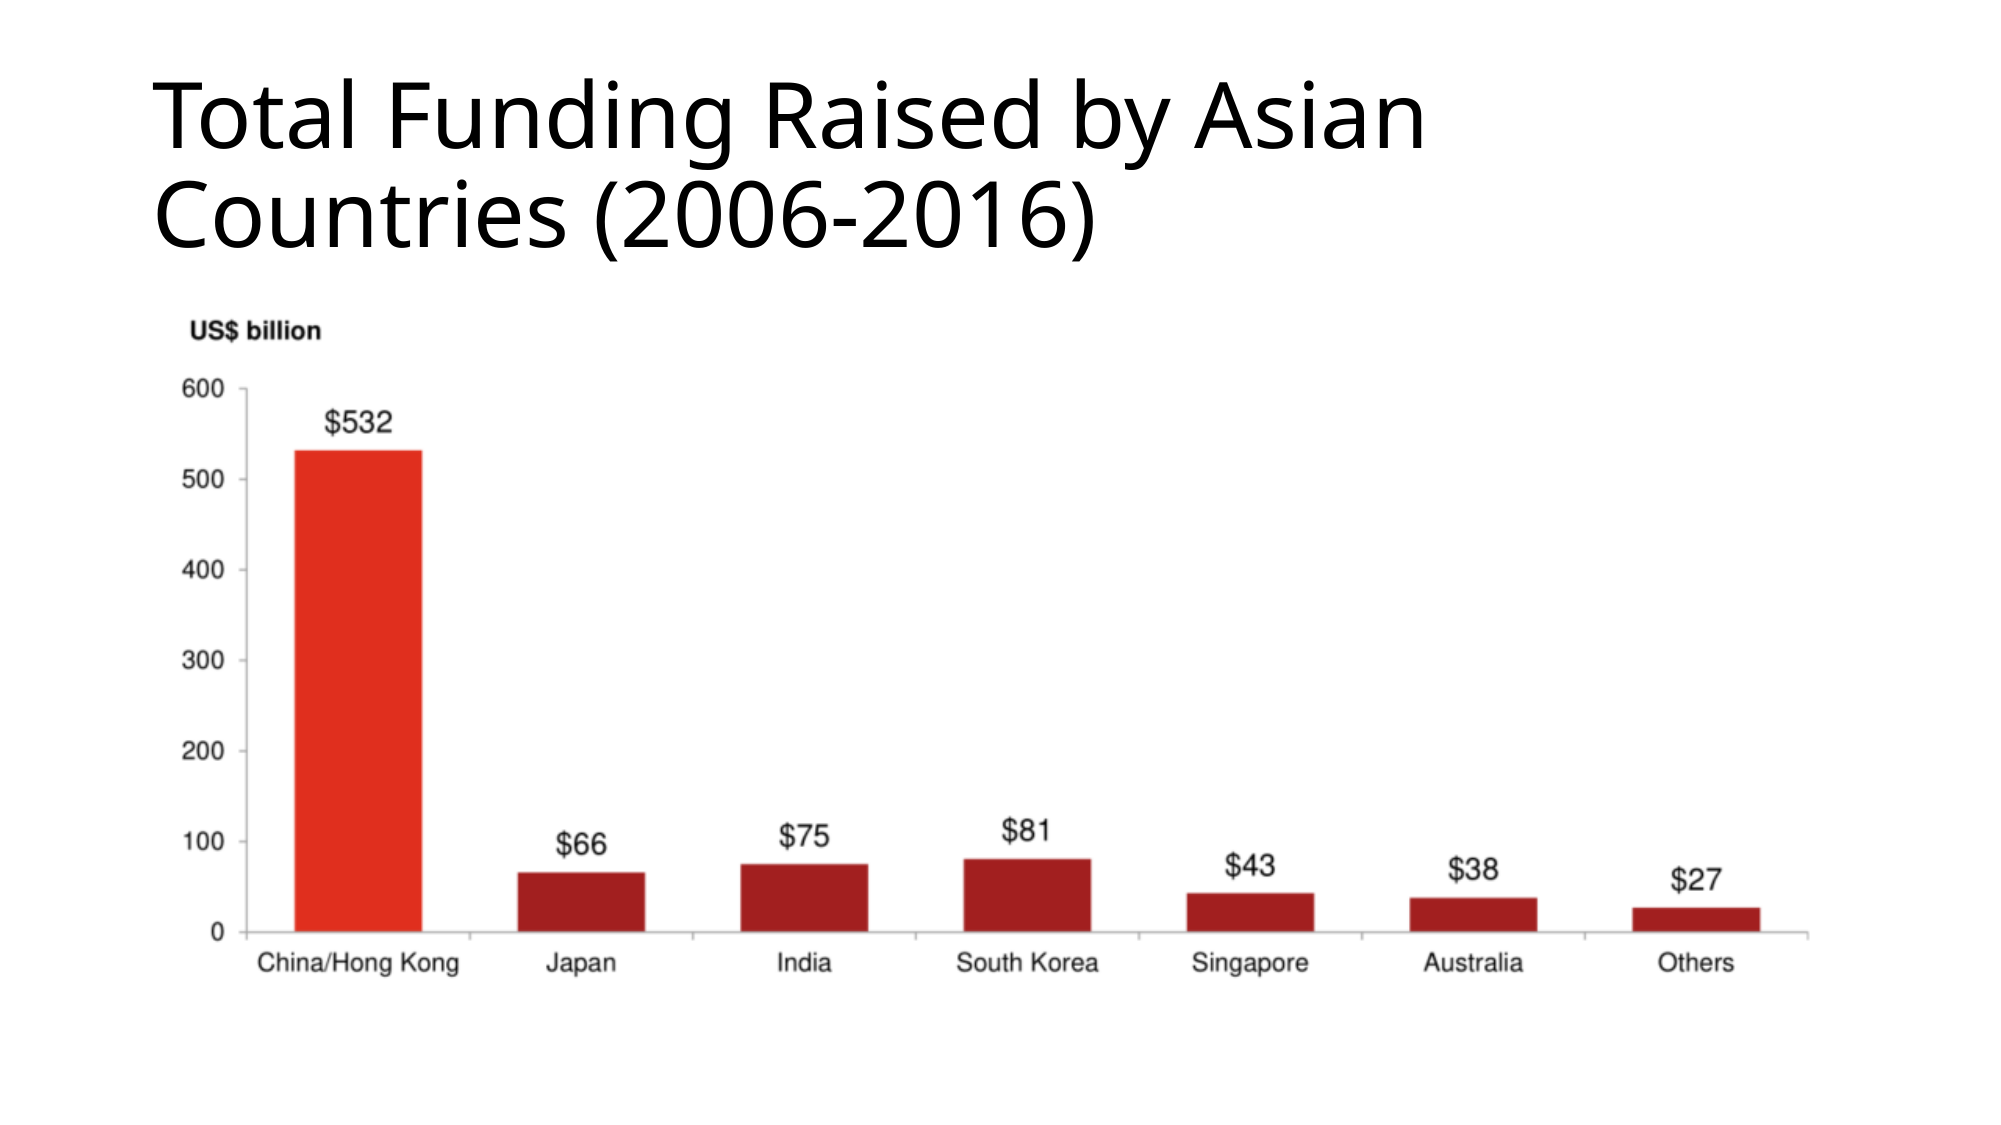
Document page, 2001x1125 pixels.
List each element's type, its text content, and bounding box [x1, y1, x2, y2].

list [173, 311, 1827, 1002]
title Total Funding Raised by Asian Countries (2006-2016) [137, 59, 1863, 278]
